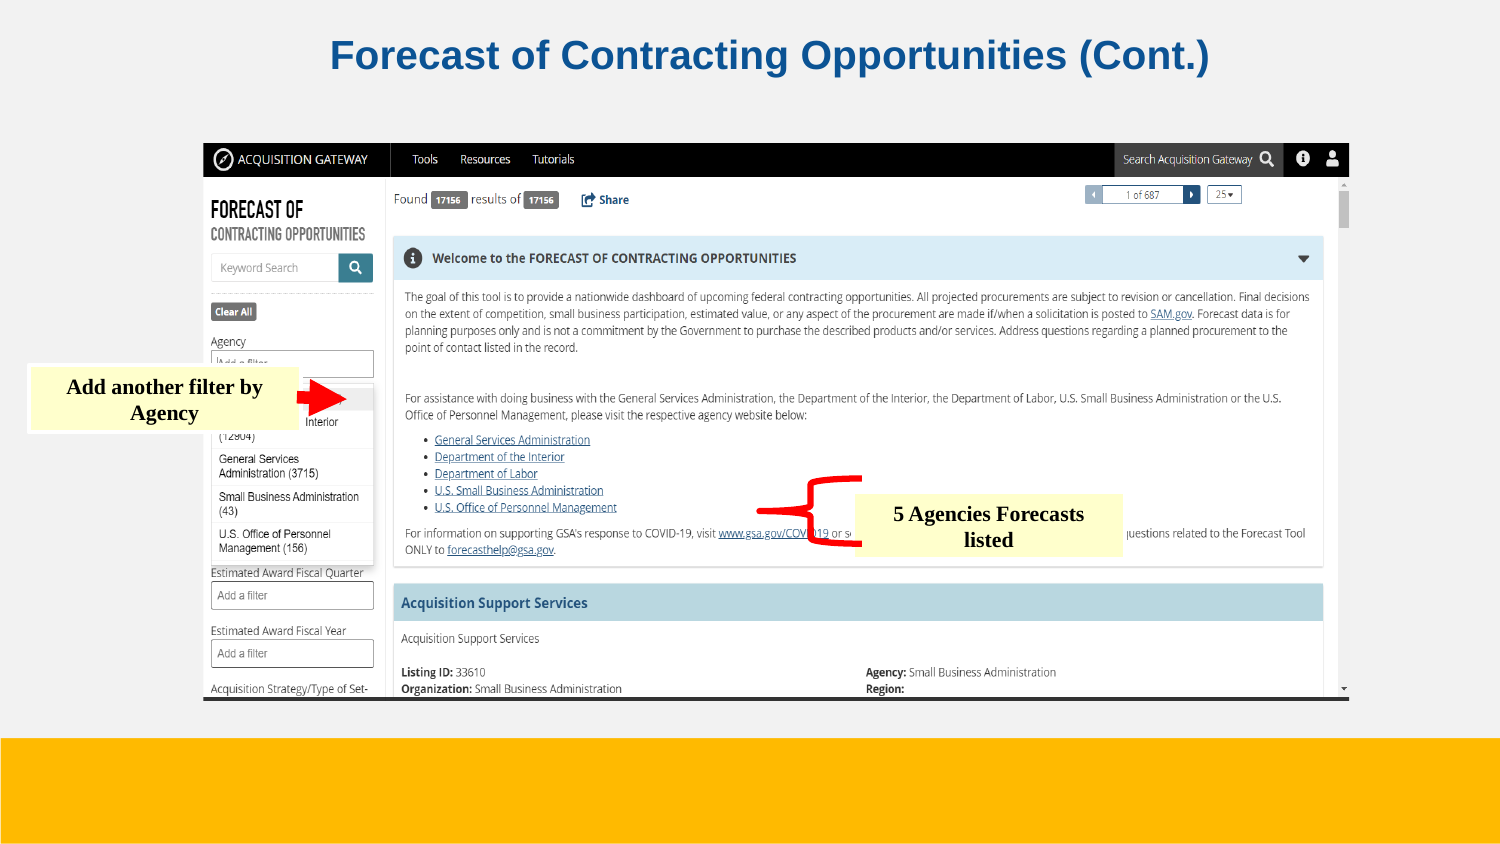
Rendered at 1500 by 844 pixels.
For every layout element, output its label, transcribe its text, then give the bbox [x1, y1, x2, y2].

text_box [296, 396, 348, 400]
text_box Add another filter by Agency [28, 365, 198, 433]
picture [203, 142, 1350, 701]
title Forecast of Contracting Opportunities (Cont.) [219, 21, 1334, 101]
